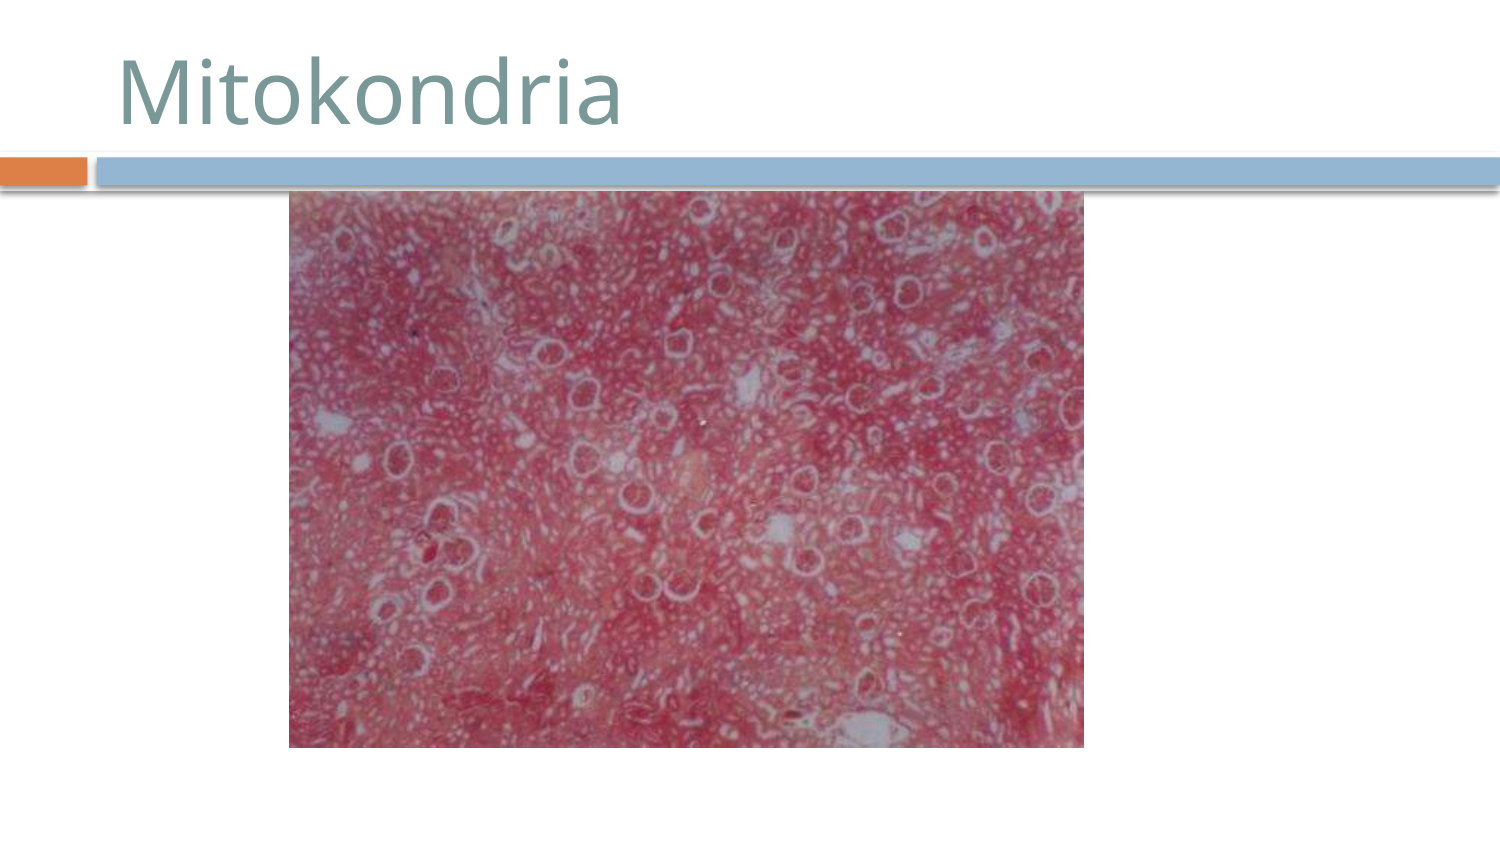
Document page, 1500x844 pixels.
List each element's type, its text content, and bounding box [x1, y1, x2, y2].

picture [288, 191, 1085, 749]
title Mitokondria [100, 28, 1438, 150]
